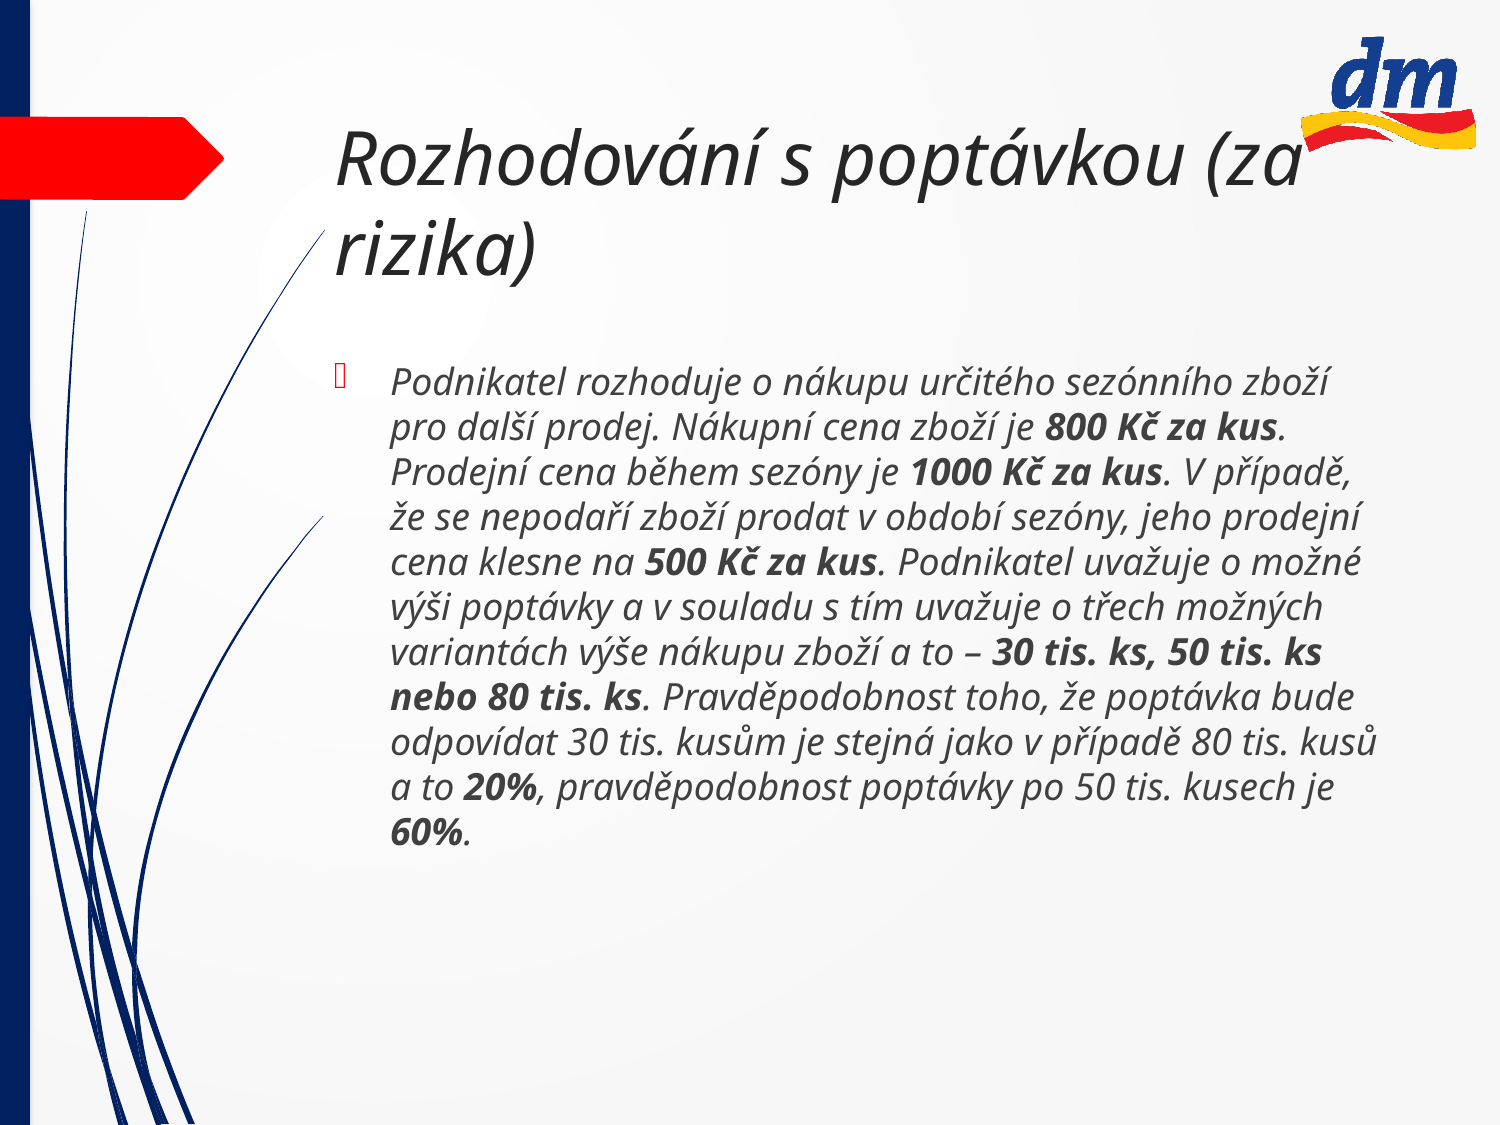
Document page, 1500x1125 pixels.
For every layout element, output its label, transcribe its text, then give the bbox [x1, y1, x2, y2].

title Rozhodování s poptávkou (za rizika) [319, 102, 1400, 313]
picture [1293, 29, 1482, 159]
list Podnikatel rozhoduje o nákupu určitého sezónního zboží pro další prodej. Nákupní cena zboží je 800 Kč za kus. Prodejní cena během sezóny je 1000 Kč za kus. V případě, že se nepodaří zboží prodat v období sezóny, jeho prodejní cena klesne na 500 Kč za kus. Podnikatel uvažuje o možné výši poptávky a v souladu s tím uvažuje o třech možných variantách výše nákupu zboží a to – 30 tis. ks, 50 tis. ks nebo 80 tis. ks. Pravděpodobnost toho, že poptávka bude odpovídat 30 tis. kusům je stejná jako v případě 80 tis. kusů a to 20%, pravděpodobnost poptávky po 50 tis. kusech je 60%. [318, 350, 1400, 970]
